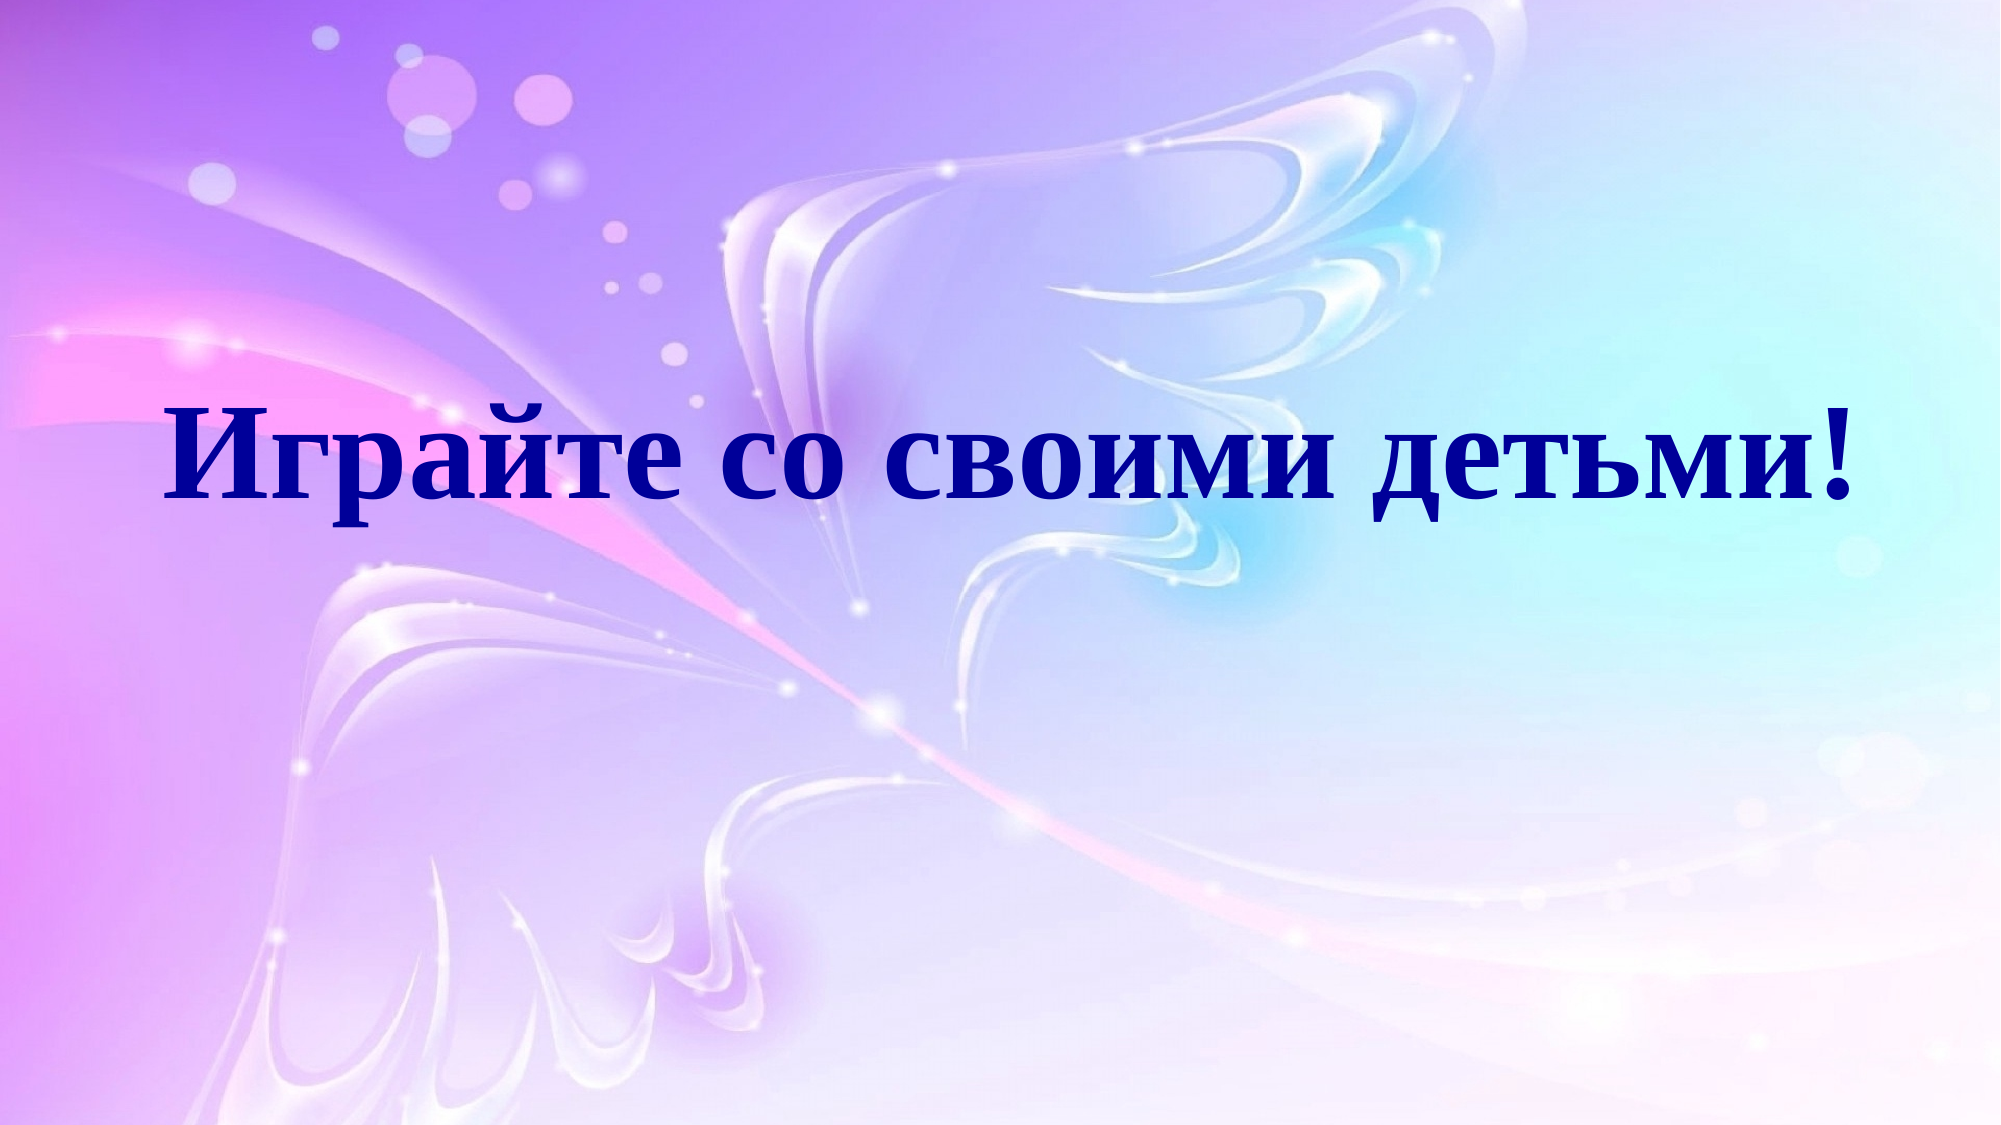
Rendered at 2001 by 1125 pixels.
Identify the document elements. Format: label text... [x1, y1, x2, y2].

picture [0, 0, 2001, 1125]
text_box Играйте со своими детьми! [147, 354, 1878, 534]
